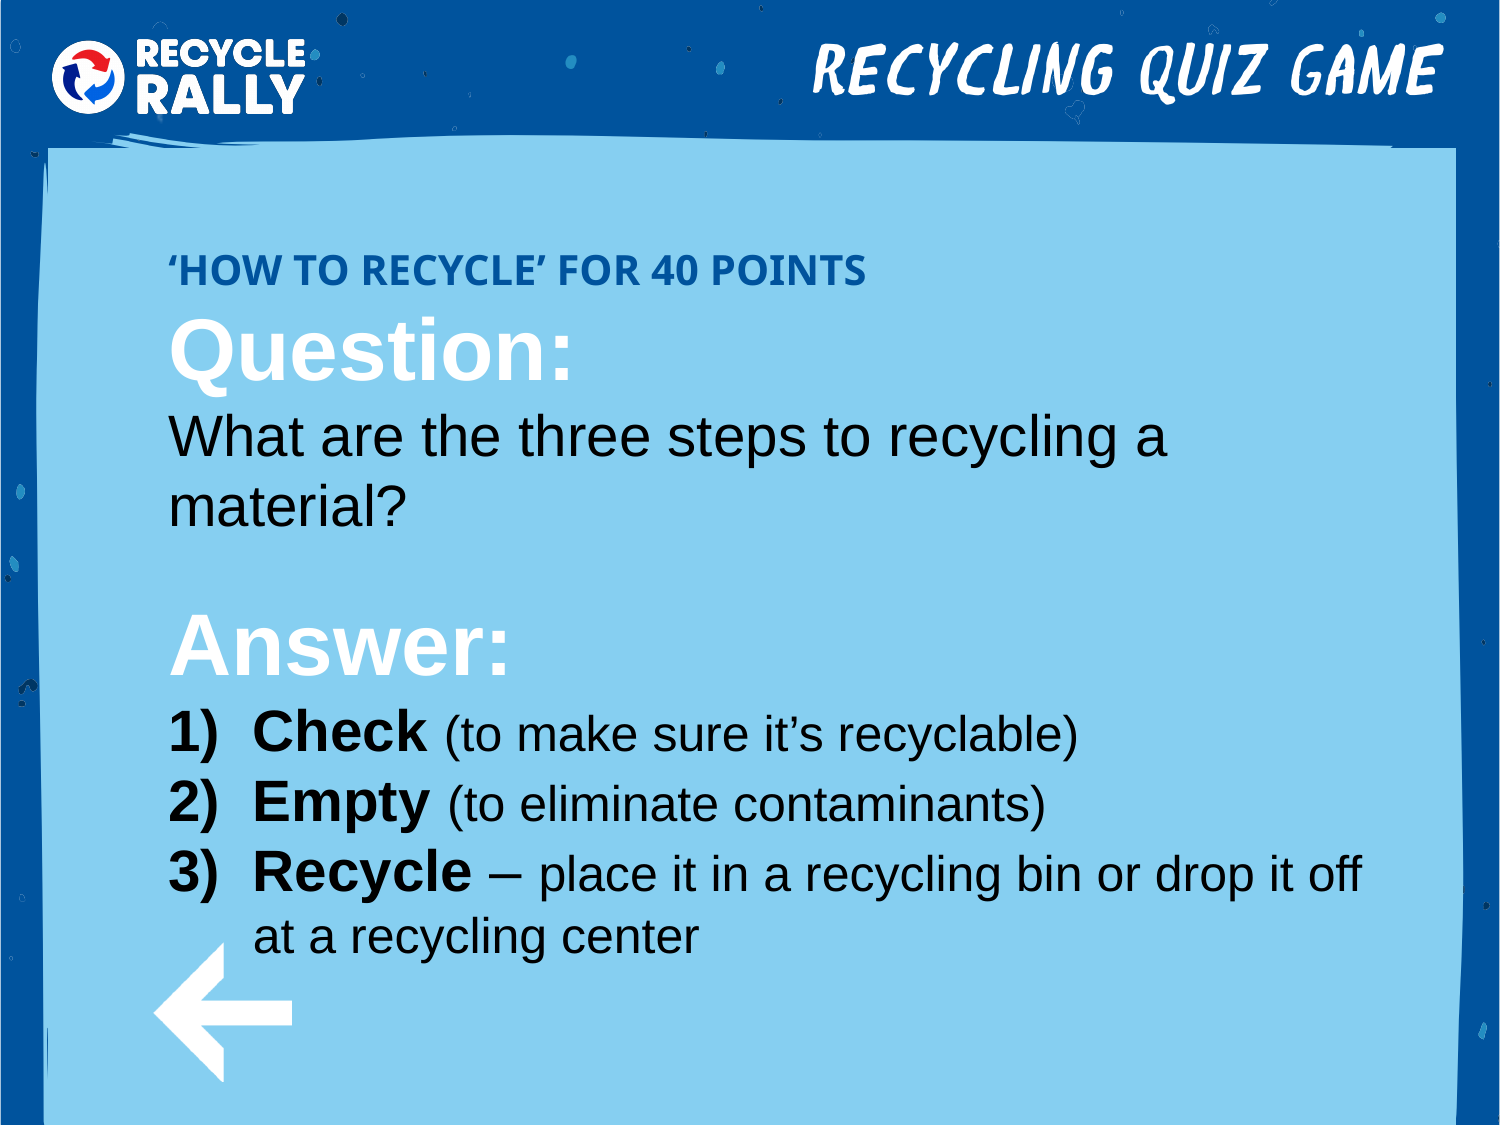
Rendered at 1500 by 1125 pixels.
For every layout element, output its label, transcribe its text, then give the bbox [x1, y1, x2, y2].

picture [48, 29, 310, 125]
text_box ‘HOW TO RECYCLE’ FOR 40 POINTS Question: What are the three steps to recycling a material? Answer: Check (to make sure it’s recyclable) Empty (to eliminate contaminants) Recycle – place it in a recycling bin or drop it off at a recycling center [153, 235, 1392, 971]
picture [153, 942, 292, 1082]
